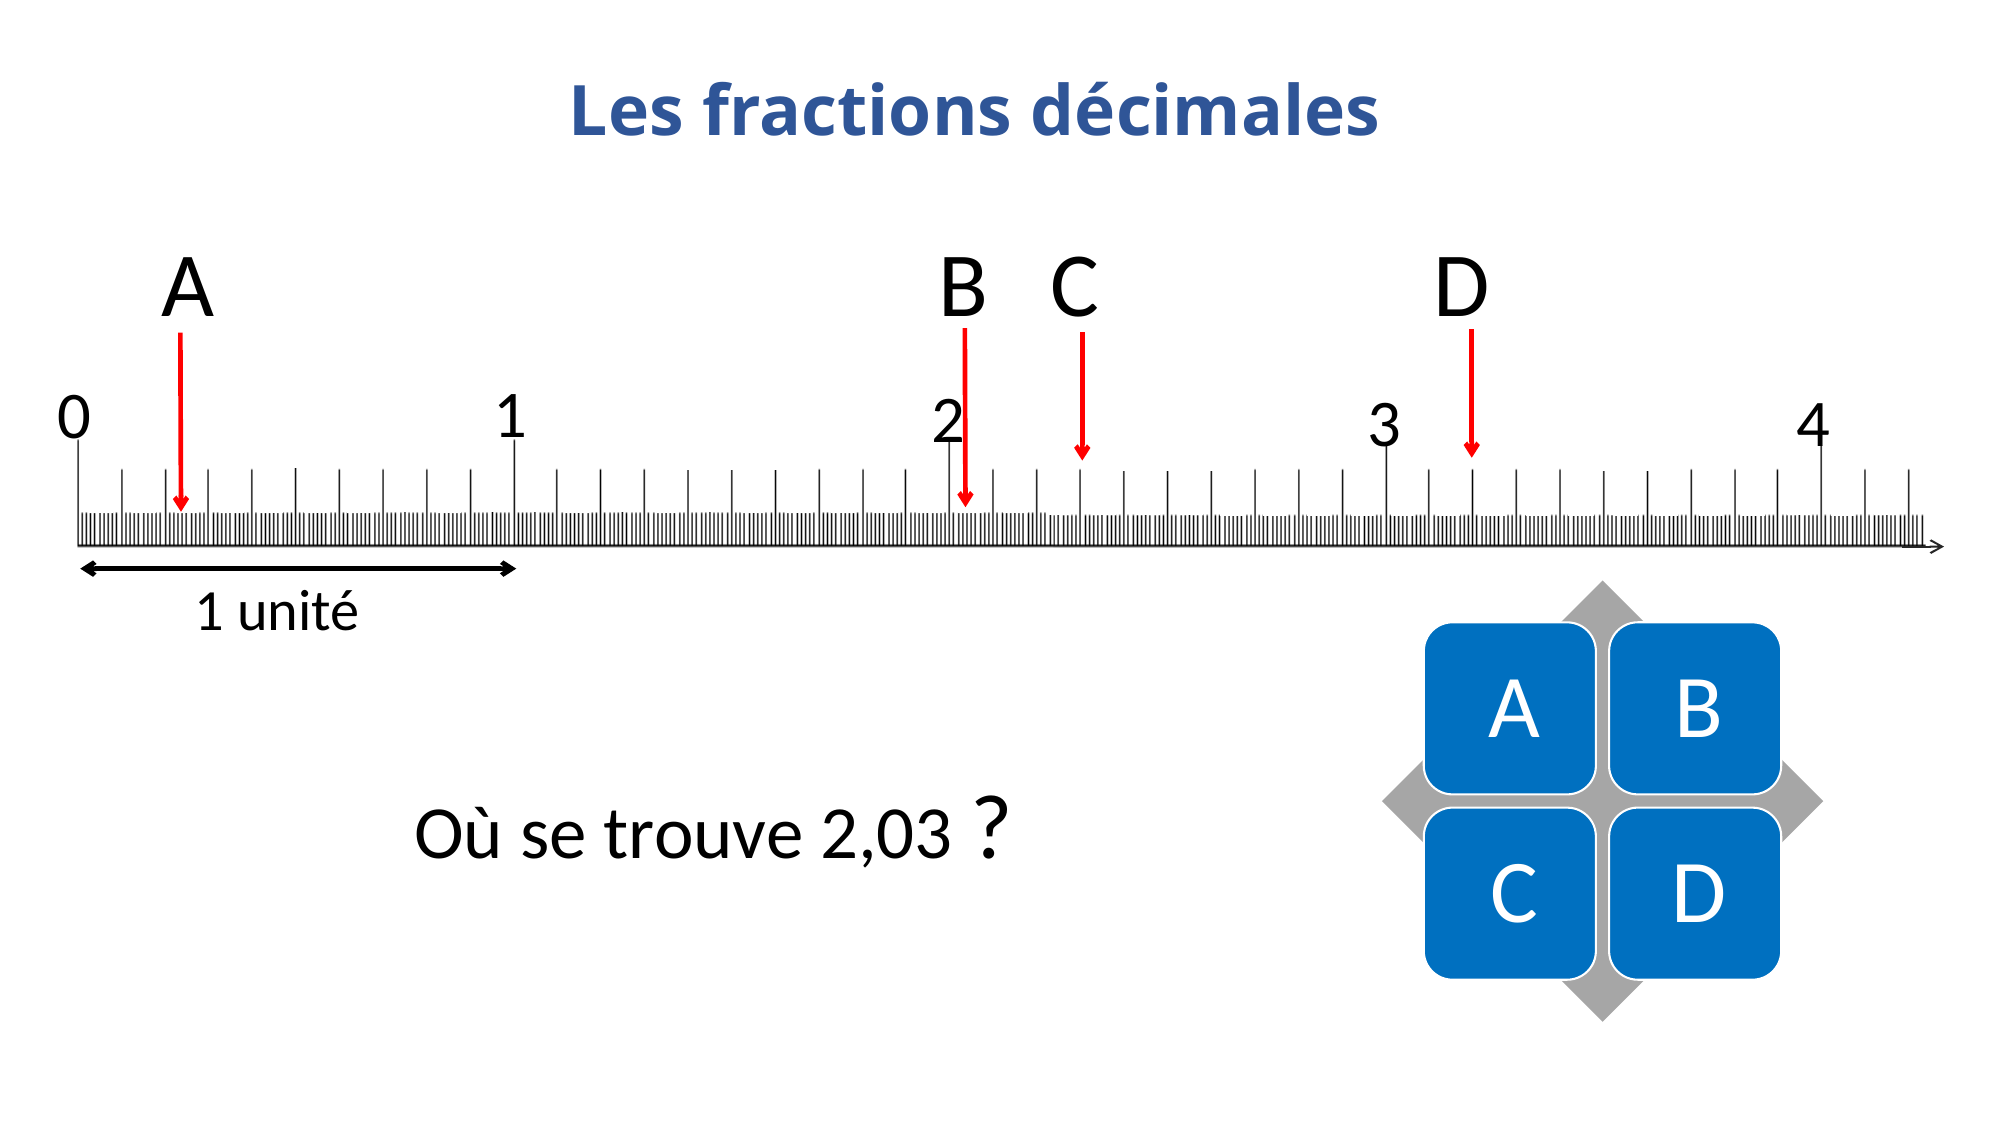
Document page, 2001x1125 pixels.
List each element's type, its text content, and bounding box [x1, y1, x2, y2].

title Les fractions décimales [553, 47, 1563, 179]
text_box A B C D [43, 217, 1854, 343]
text_box Où se trouve 2,03 ? [399, 759, 1071, 885]
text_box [1376, 580, 1829, 1022]
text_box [38, 363, 1944, 651]
